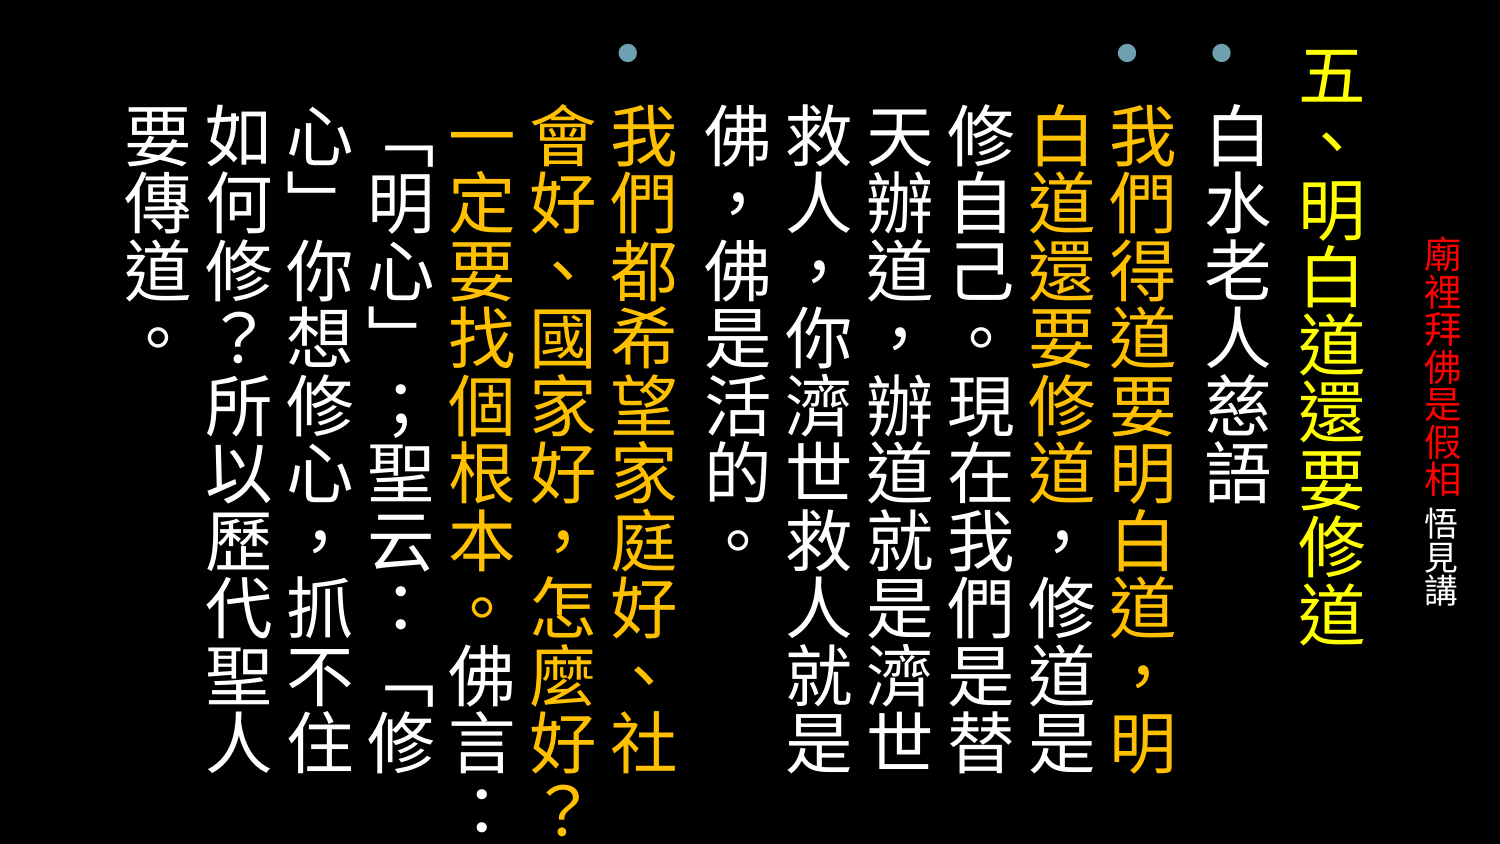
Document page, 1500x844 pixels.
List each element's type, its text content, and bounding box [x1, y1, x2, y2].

list 五、明白道還要修道 白水老人慈語 我們得道要明白道，明白道還要修道，修道是修自己。現在我們是替天辦道，辦道就是濟世救人，你濟世救人就是佛，佛是活的。 我們都希望家庭好、社會好、國家好，怎麼好？一定要找個根本。佛言：「明心」；聖云：「修心」你想修心，抓不住如何修？所以歷代聖人要傳道。 [29, 20, 1388, 812]
title 廟裡拜佛是假相 悟見講 [1411, 32, 1473, 812]
